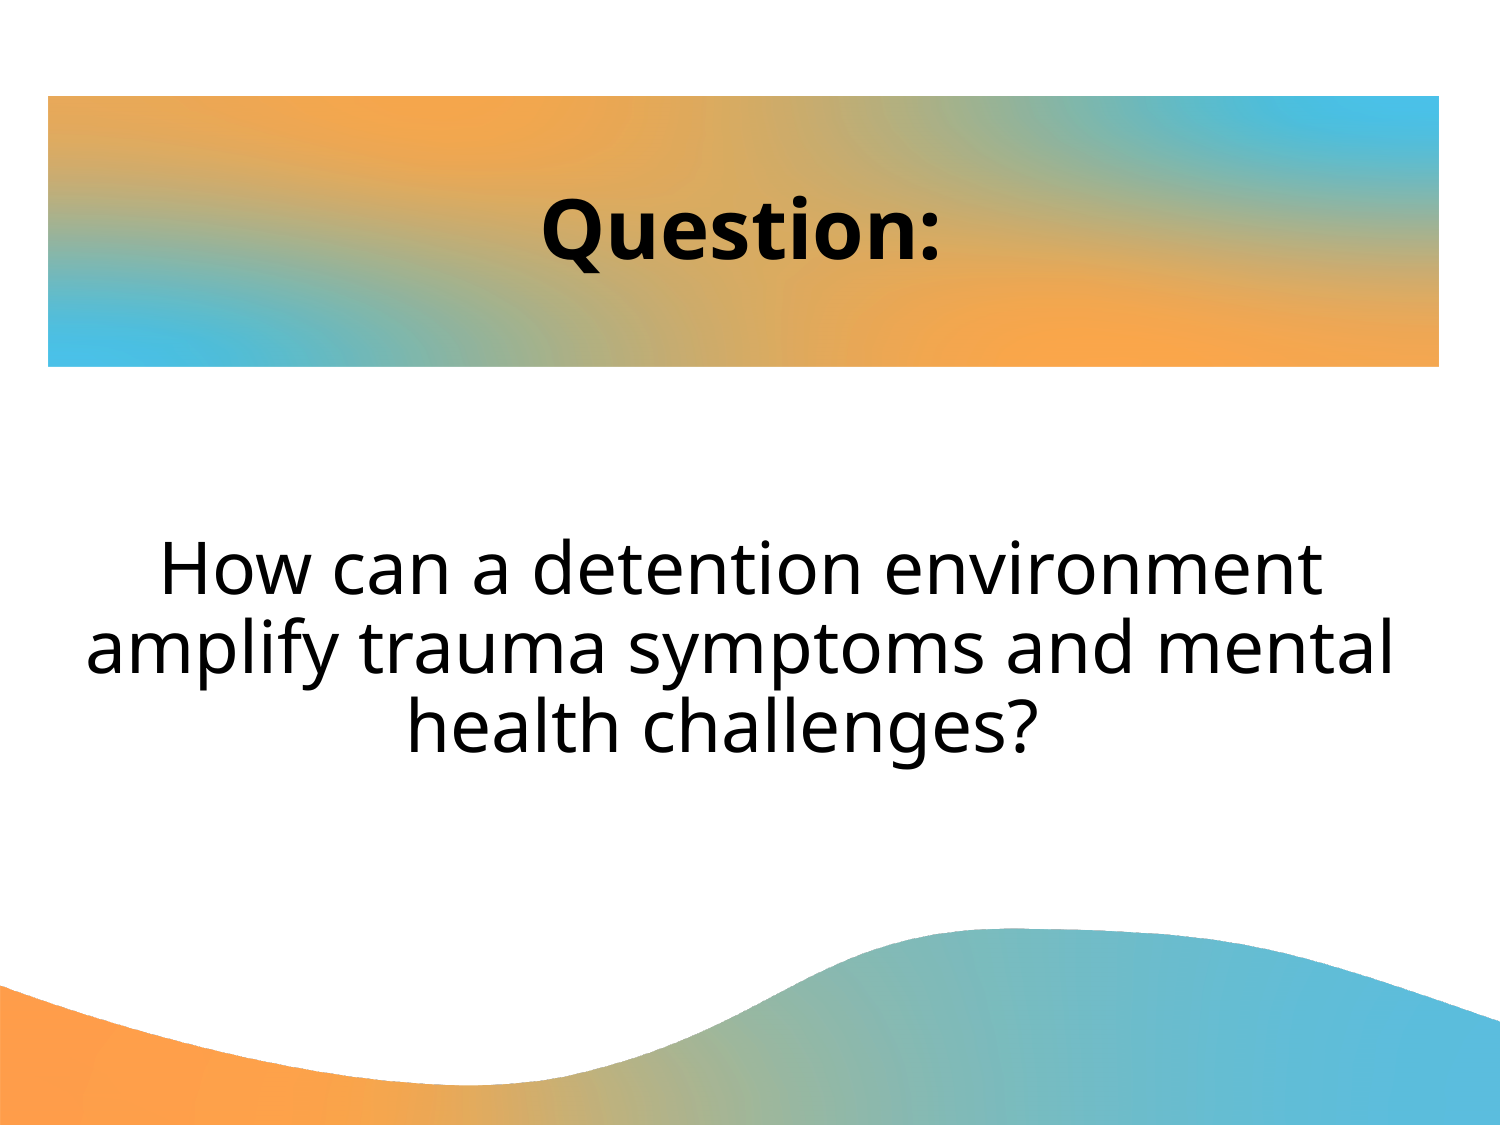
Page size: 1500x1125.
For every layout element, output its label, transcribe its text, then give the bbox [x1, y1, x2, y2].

list How can a detention environment amplify trauma symptoms and mental health challenges? [70, 400, 1413, 900]
picture [48, 96, 1439, 367]
picture [0, 825, 1500, 1125]
title Question: [70, 123, 1413, 342]
